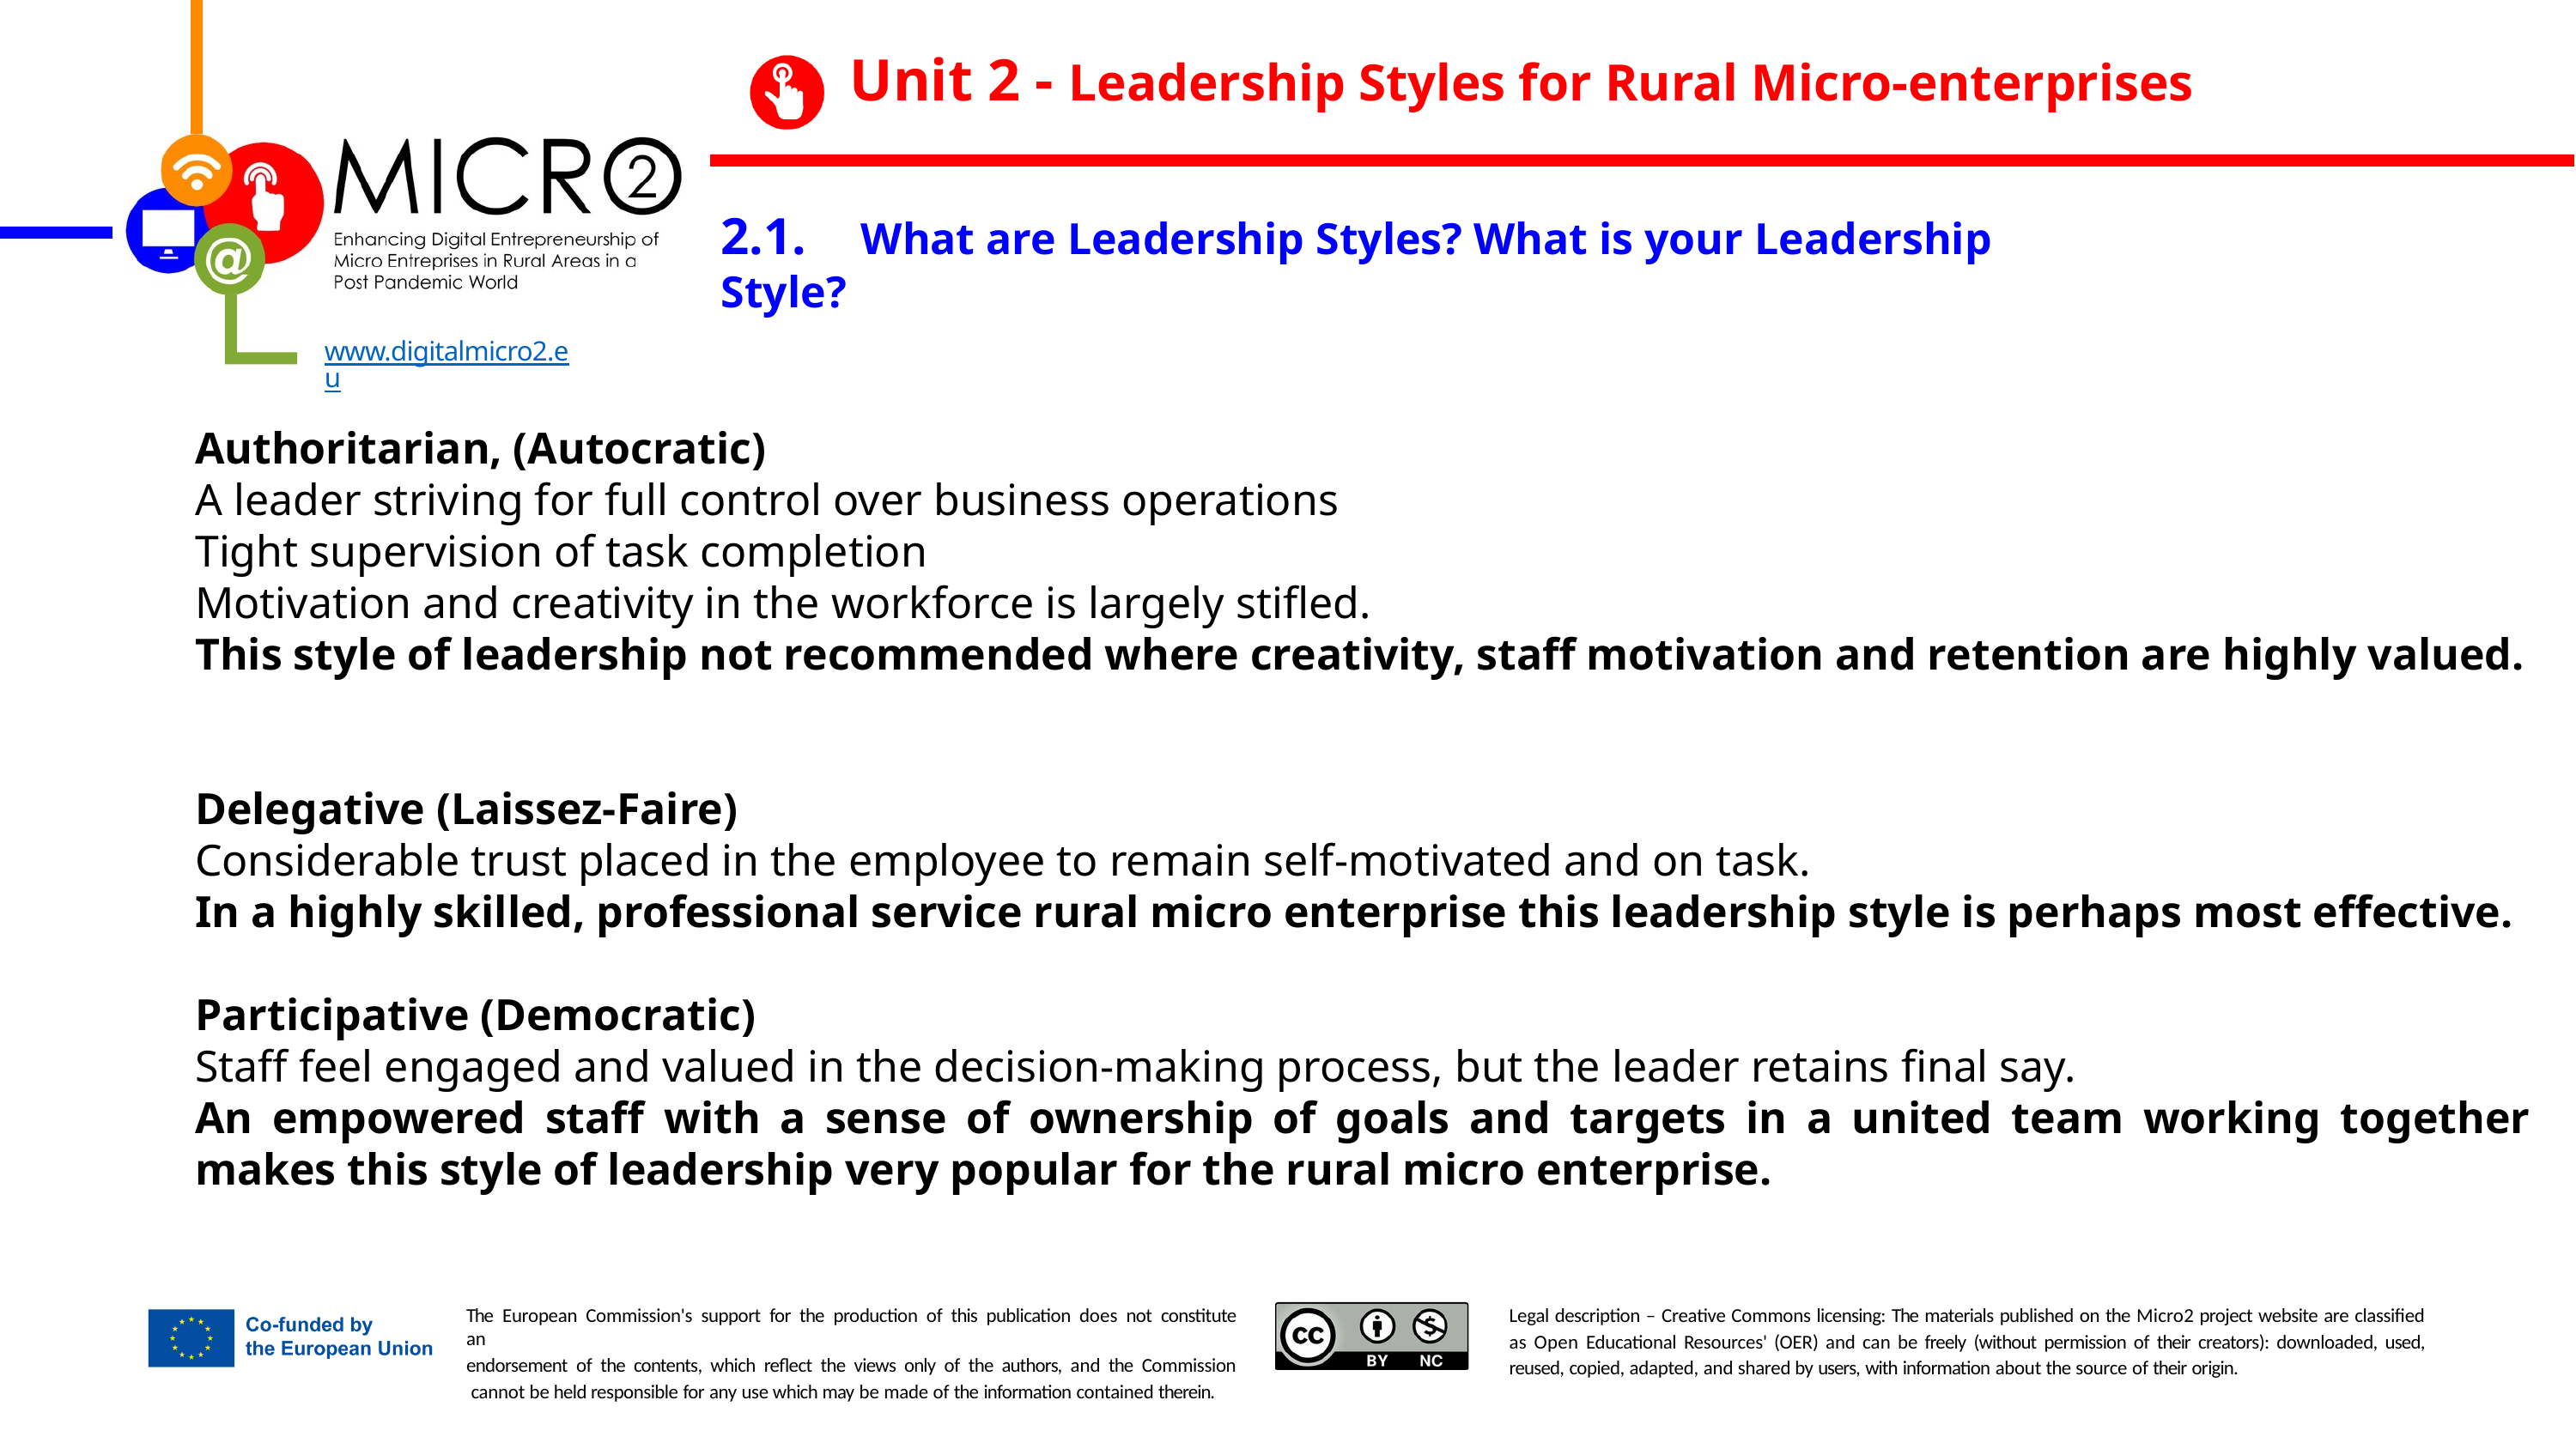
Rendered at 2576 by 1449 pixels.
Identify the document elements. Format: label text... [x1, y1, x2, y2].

text_box 2.1. What are Leadership Styles? What is your Leadership Style? [708, 198, 2123, 383]
text_box Authoritarian, (Autocratic) A leader striving for full control over business operations Tight supervision of task completion Motivation and creativity in the workforce is largely stifled. This style of leadership not recommended where creativity, staff motivation and retention are highly valued. Delegative (Laissez-Faire) Considerable trust placed in the employee to remain self-motivated and on task. In a highly skilled, professional service rural micro enterprise this leadership style is perhaps most effective. Participative (Democratic) Staff feel engaged and valued in the decision-making process, but the leader retains final say. An empowered staff with a sense of ownership of goals and targets in a united team working together makes this style of leadership very popular for the rural micro enterprise. [182, 414, 2544, 1359]
picture [1275, 1359, 1469, 1370]
picture [112, 98, 710, 323]
text_box Unit 2 - Leadership Styles for Rural Micro-enterprises [837, 37, 2576, 188]
picture [738, 48, 829, 137]
picture [144, 1306, 454, 1371]
